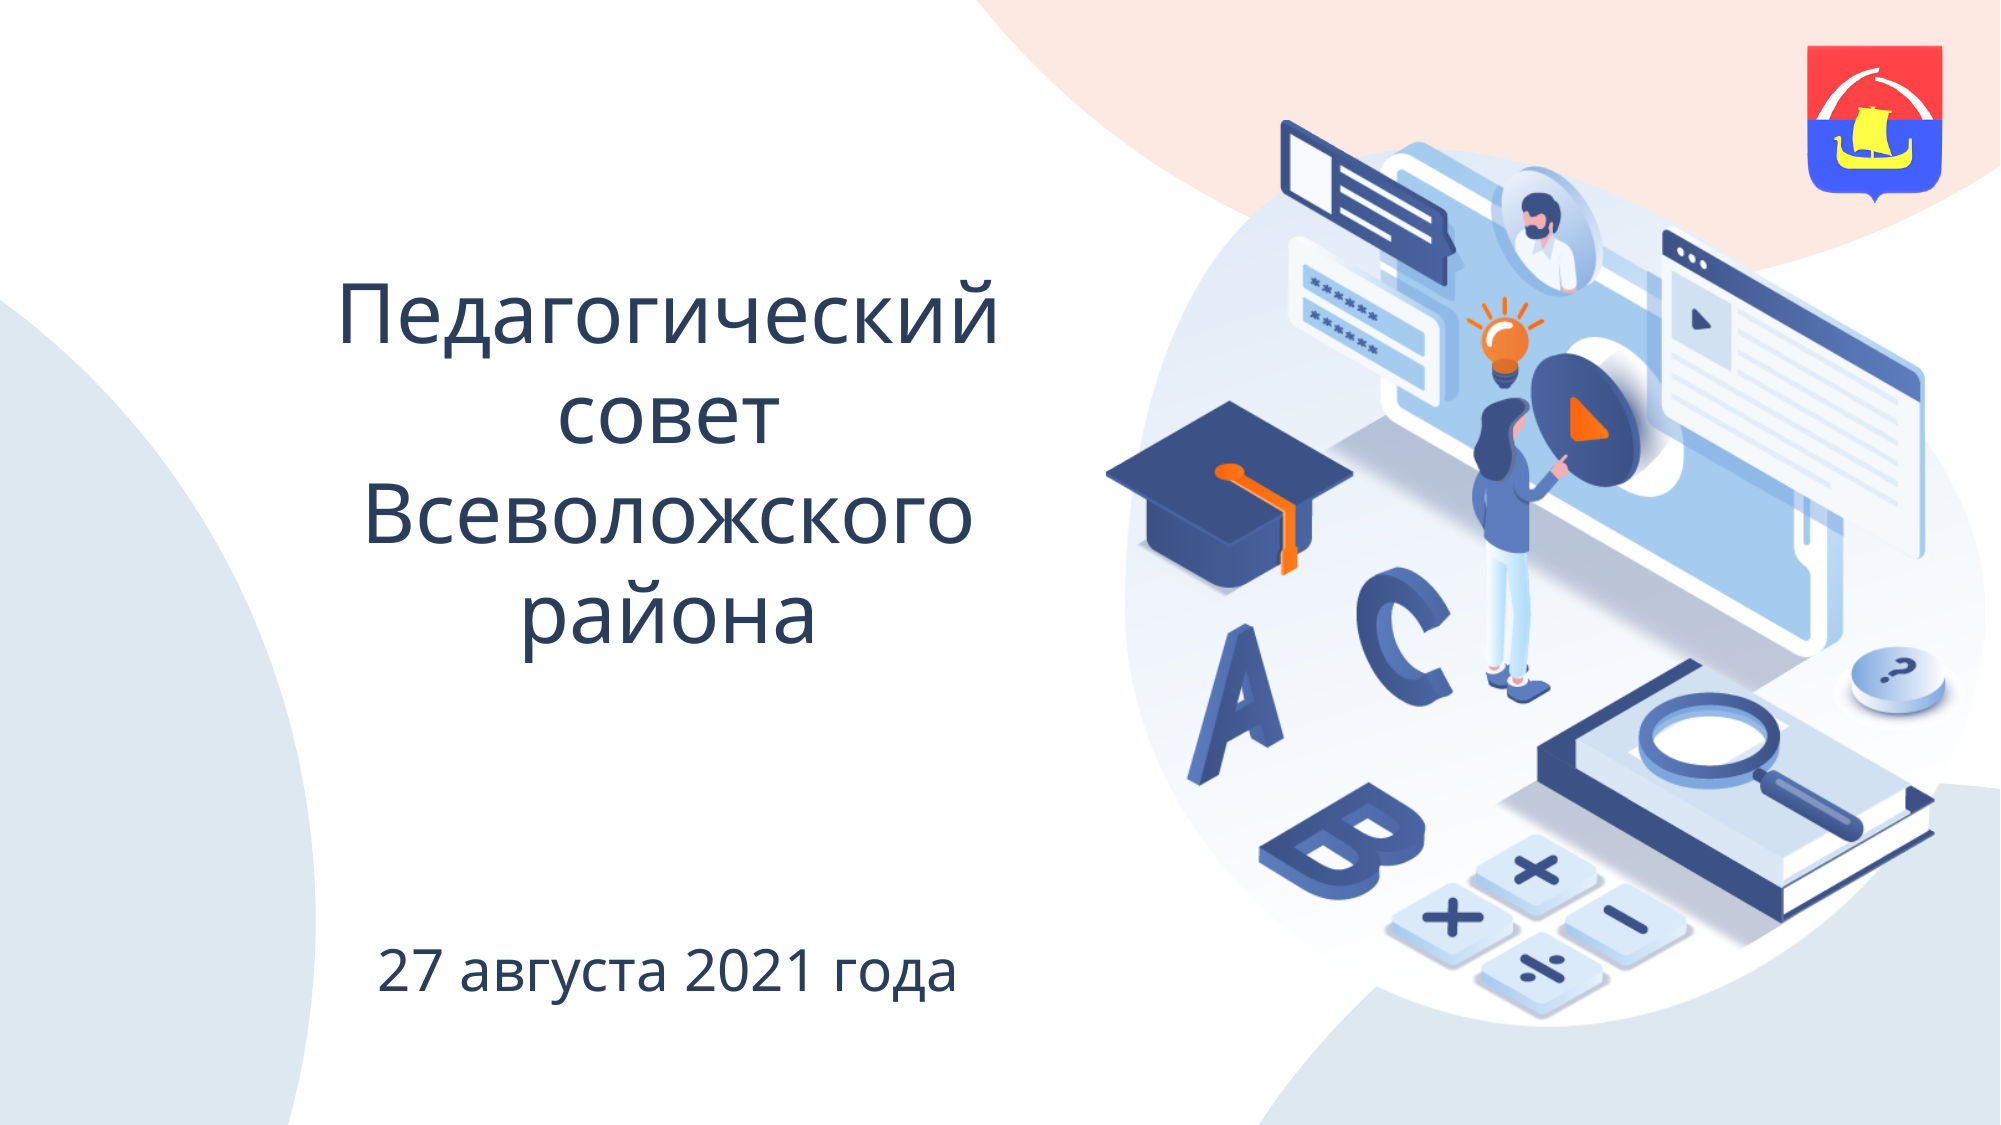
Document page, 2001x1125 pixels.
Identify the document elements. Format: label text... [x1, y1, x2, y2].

picture [1106, 30, 1985, 1027]
text_box [975, 0, 2000, 177]
text_box [0, 298, 317, 1125]
text_box 27 августа 2021 года [337, 933, 1000, 1013]
text_box [1257, 786, 2000, 1125]
text_box Педагогический совет Всеволожского района [267, 252, 1070, 668]
